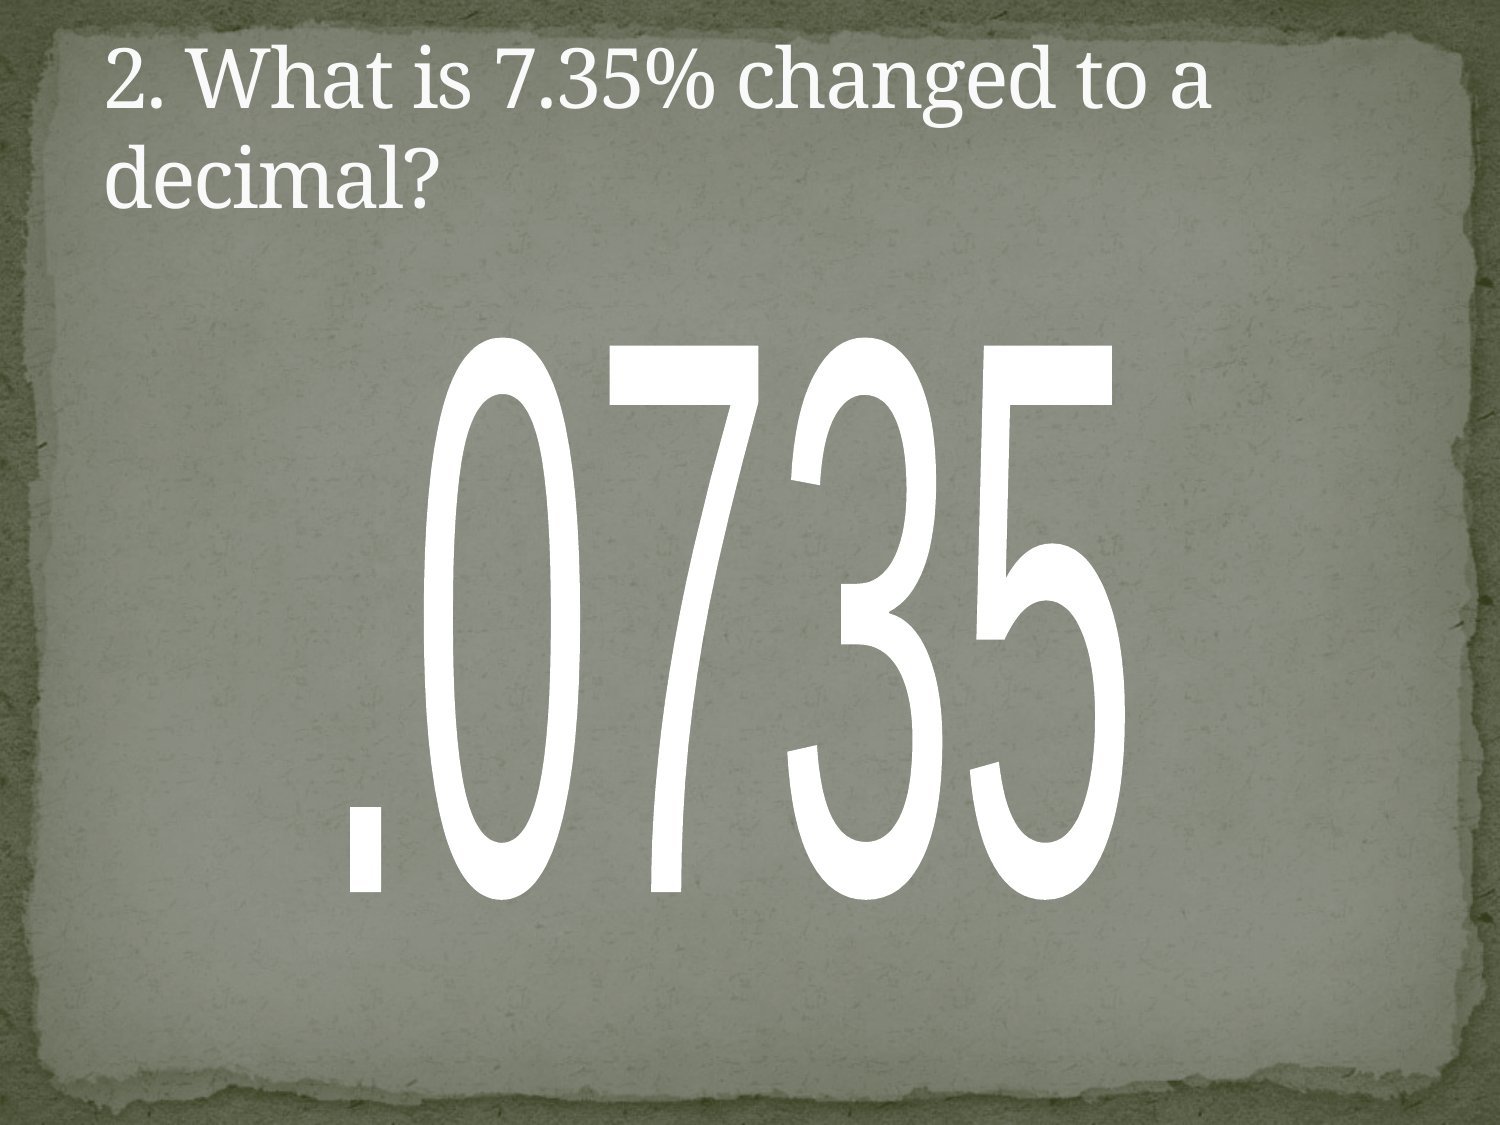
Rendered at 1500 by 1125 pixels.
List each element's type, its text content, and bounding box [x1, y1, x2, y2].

title 2. What is 7.35% changed to a decimal? [87, 45, 1463, 233]
